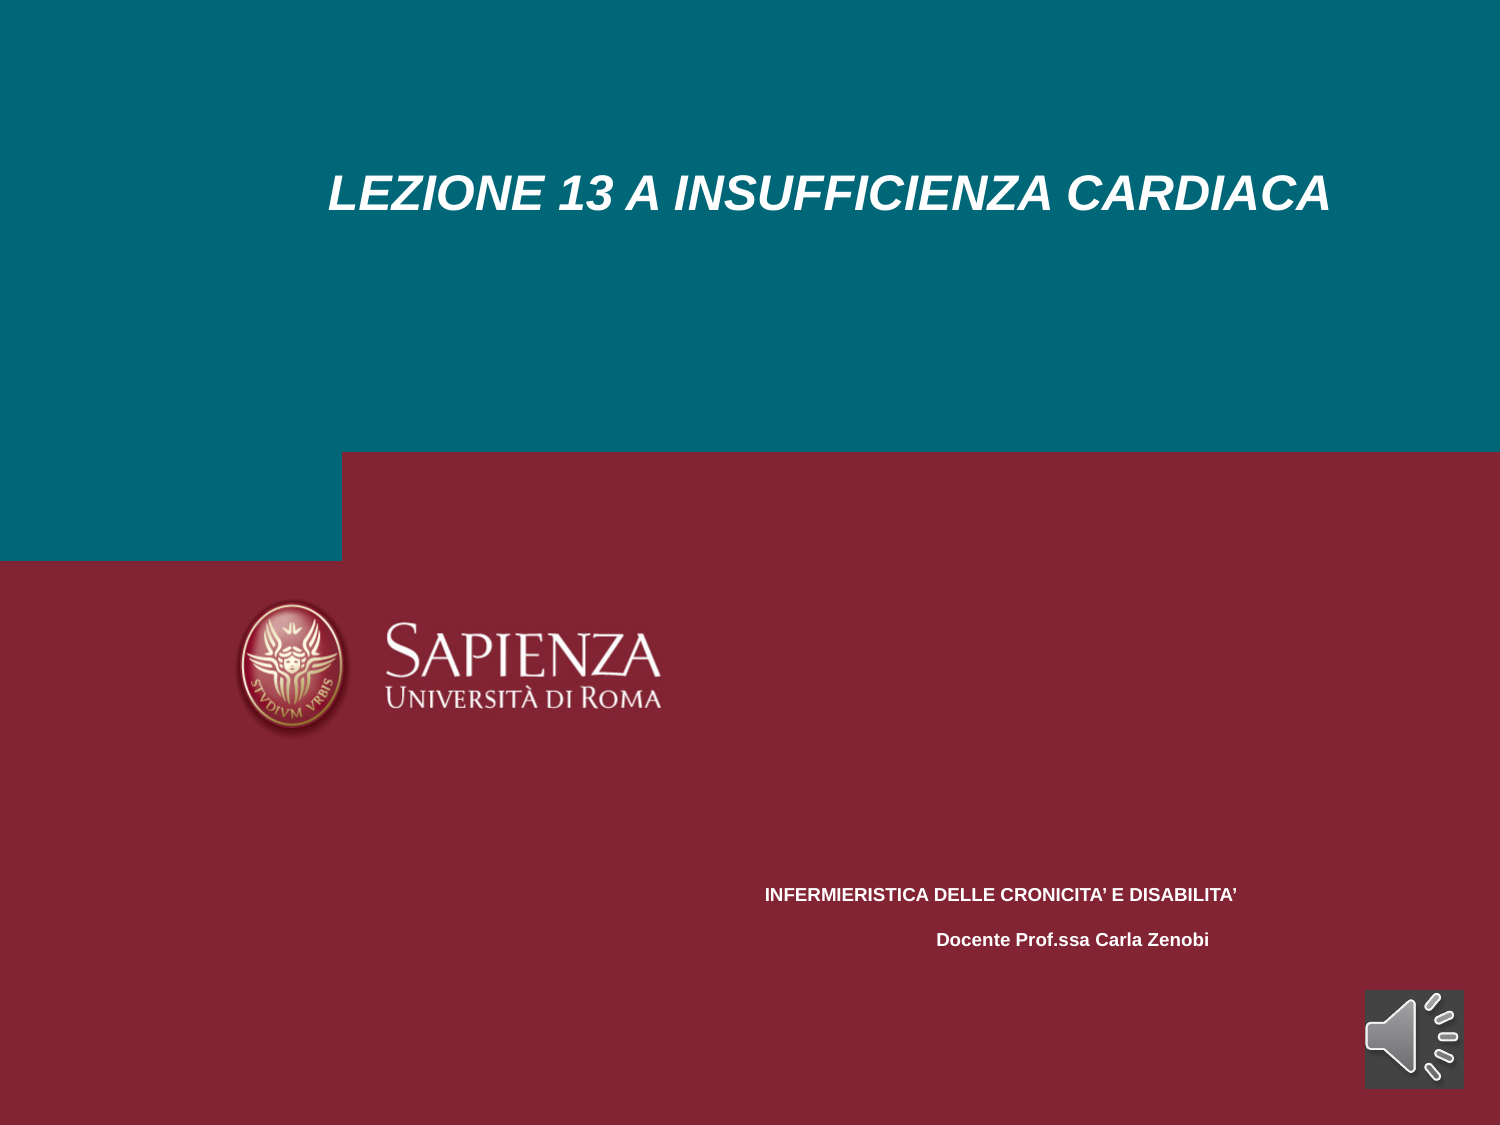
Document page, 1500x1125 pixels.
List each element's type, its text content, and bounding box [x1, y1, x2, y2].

title LEZIONE 13 A INSUFFICIENZA CARDIACA [312, 153, 1396, 249]
text_box [0, 0, 1500, 451]
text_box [0, 452, 1500, 1125]
picture [1364, 989, 1465, 1090]
